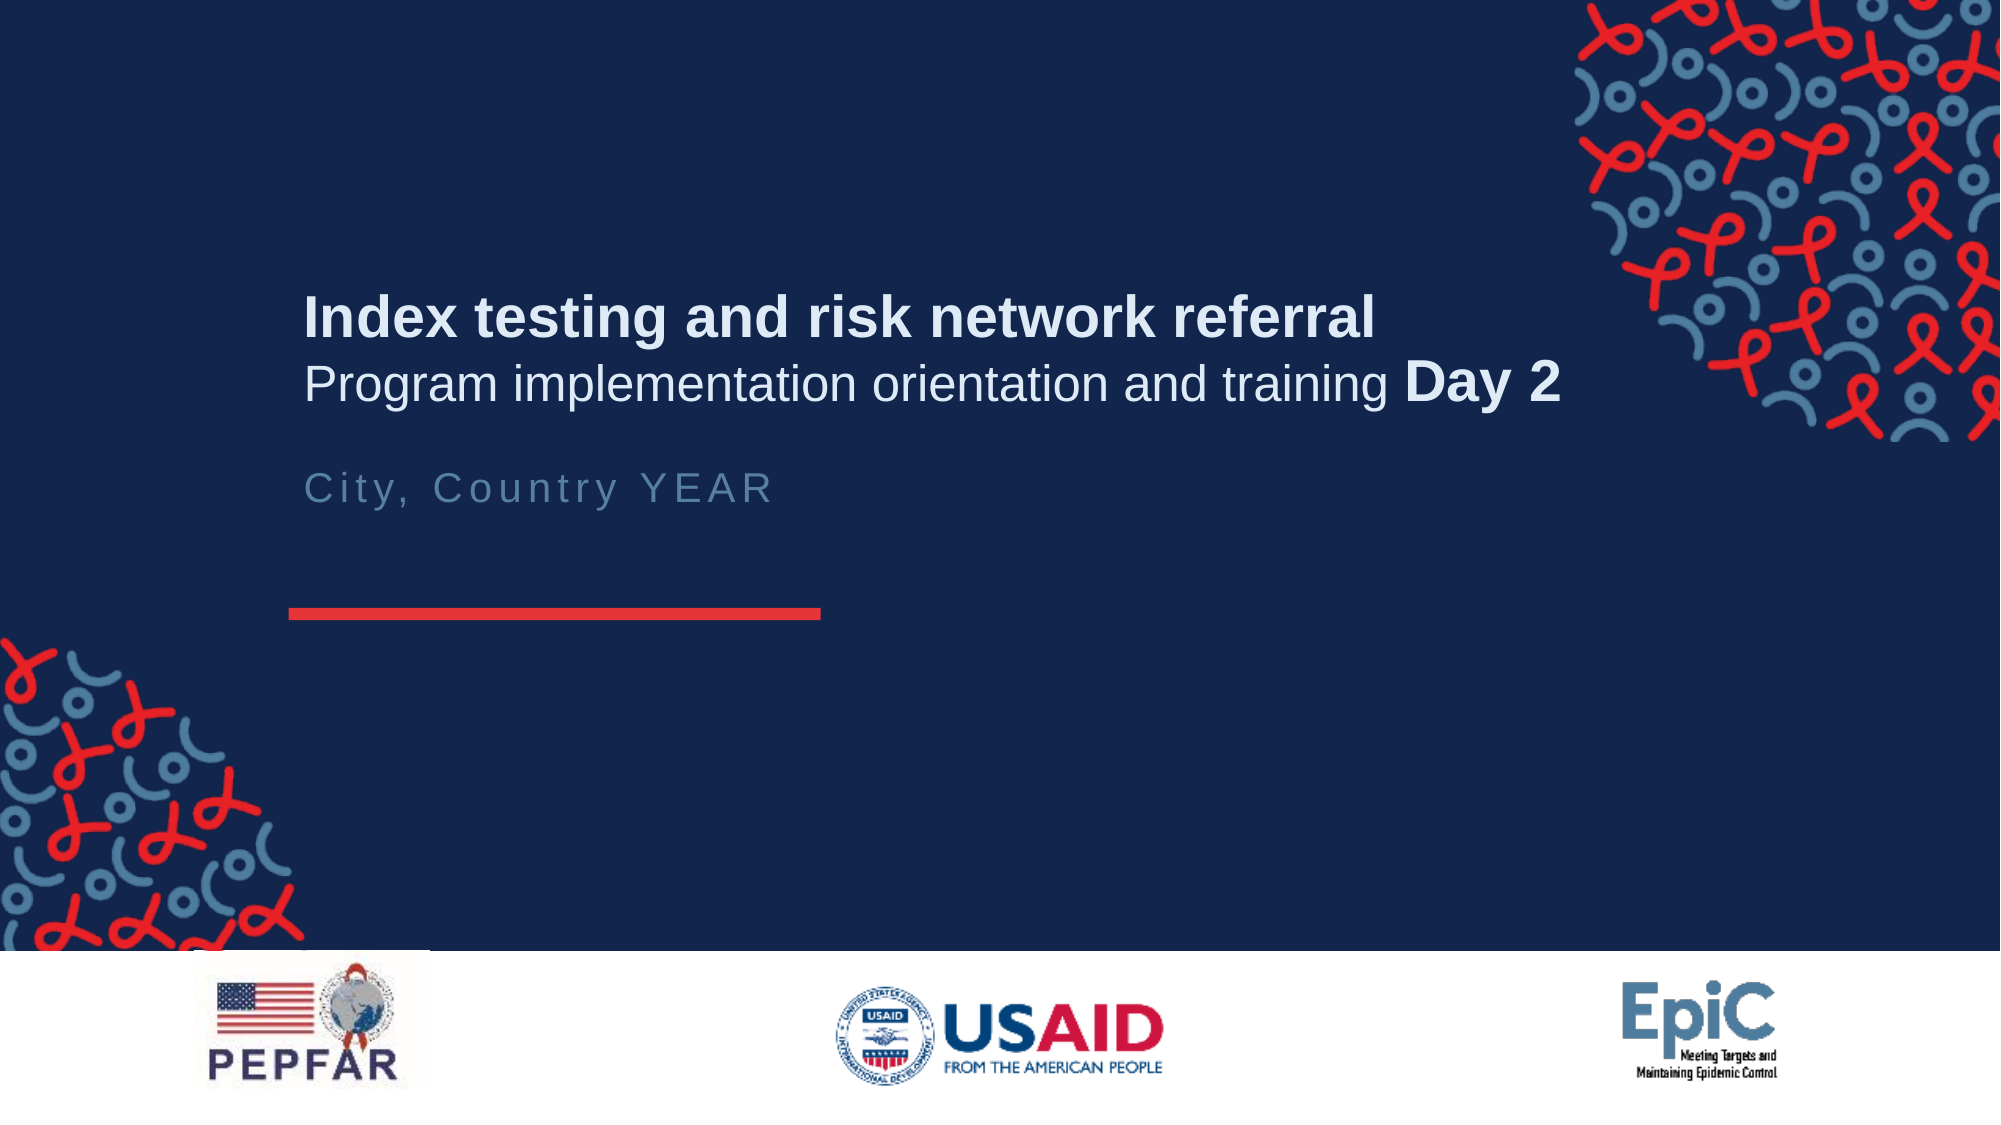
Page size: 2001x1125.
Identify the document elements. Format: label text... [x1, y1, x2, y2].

picture [830, 984, 1170, 1089]
picture [1609, 970, 1792, 1092]
subtitle City, Country YEAR [288, 459, 1637, 567]
title Index testing and risk network referral Program implementation orientation and training Day 2 [288, 209, 1637, 422]
picture [194, 950, 430, 1089]
